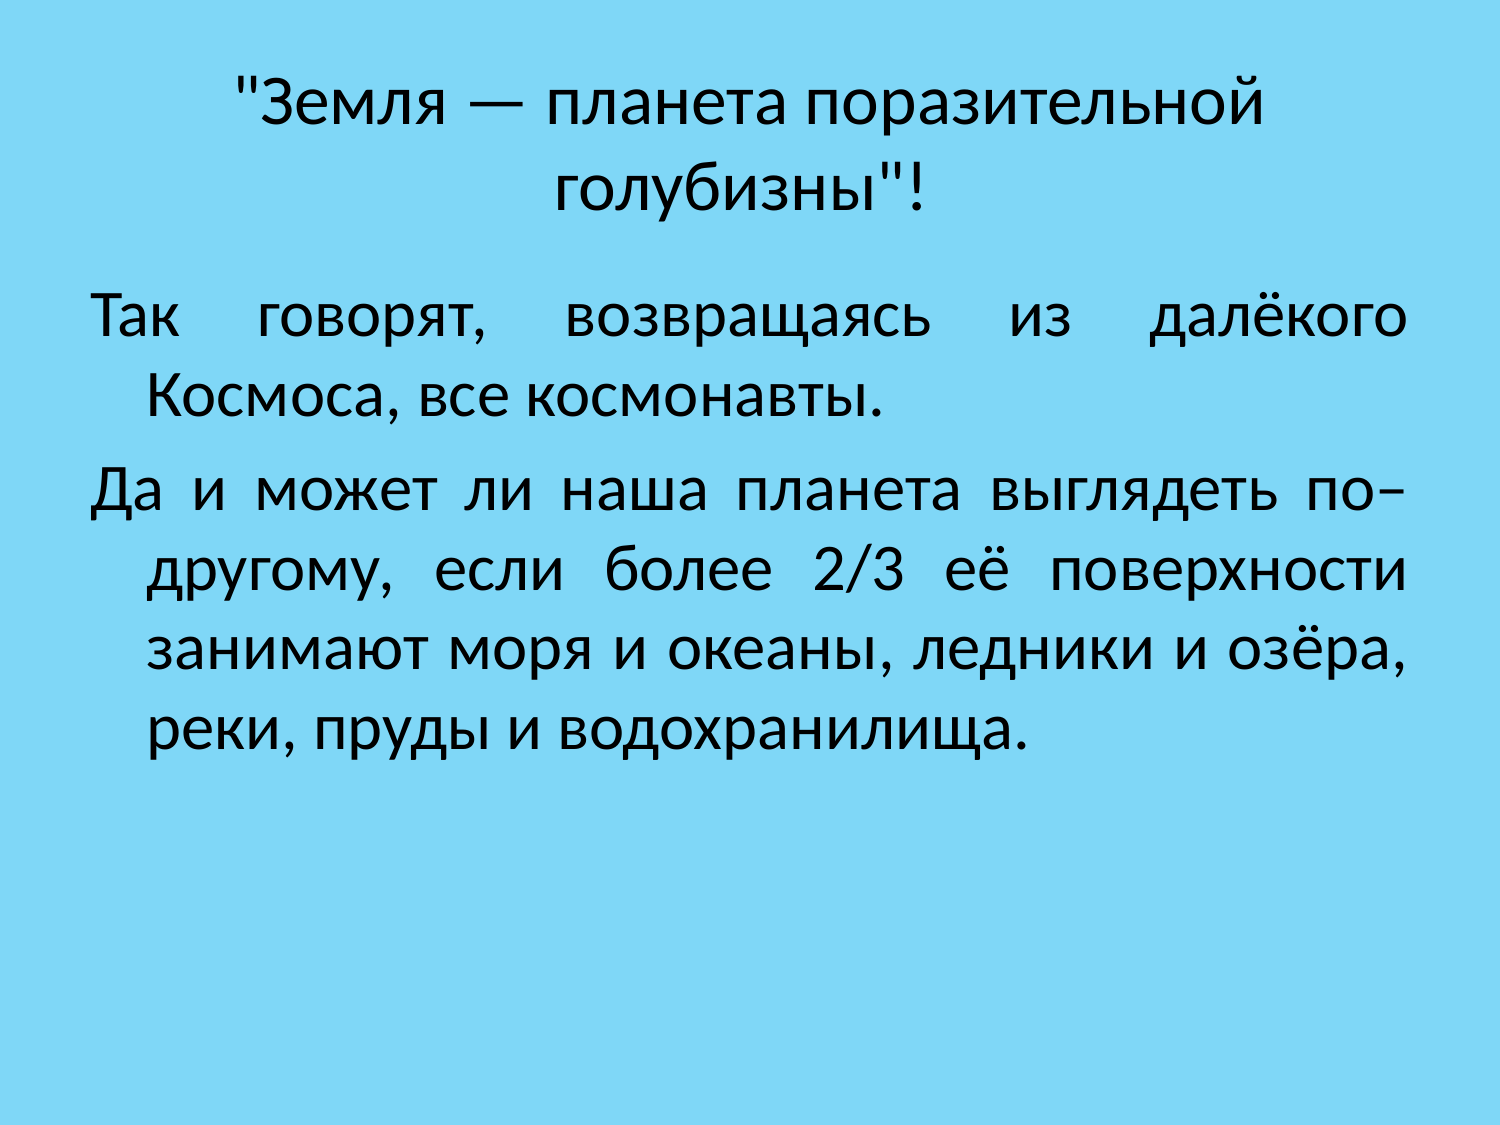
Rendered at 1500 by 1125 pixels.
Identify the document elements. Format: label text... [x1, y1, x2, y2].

title "Земля — планета поразительной голубизны"! [75, 45, 1425, 233]
list Так говорят, возвращаясь из далёкого Космоса, все космонавты. Да и может ли наша планета выглядеть по–другому, если более 2/3 её поверхности занимают моря и океаны, ледники и озёра, реки, пруды и водохранилища. [75, 262, 1425, 1005]
